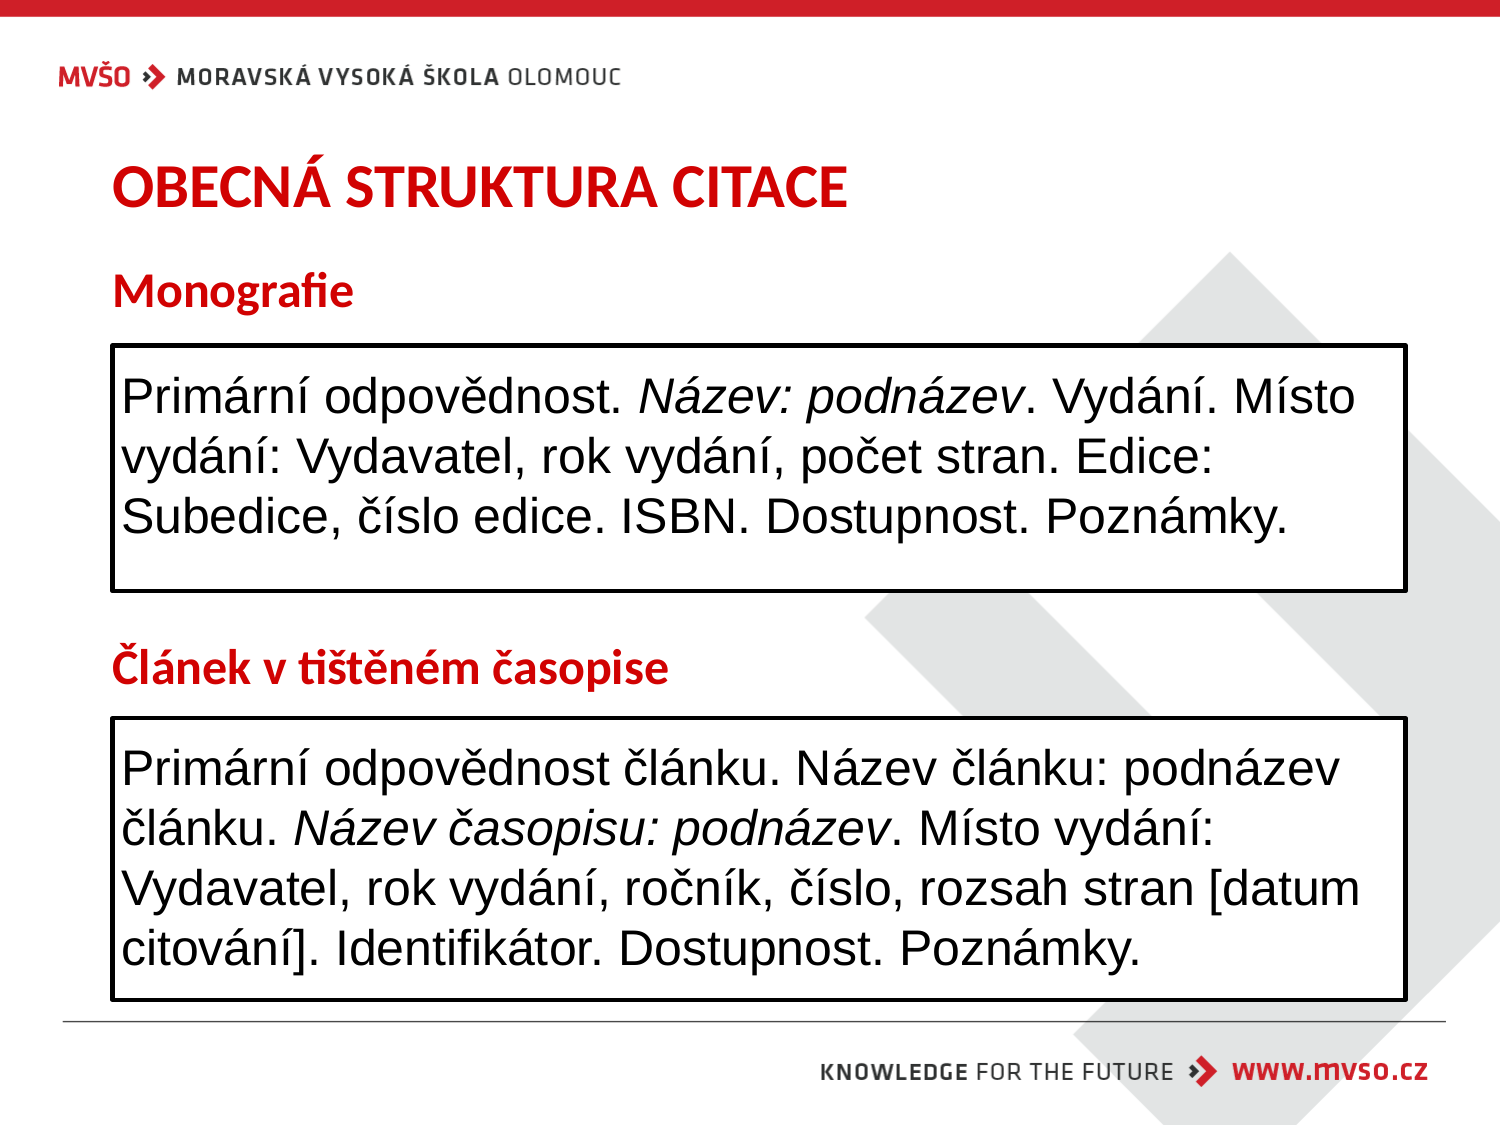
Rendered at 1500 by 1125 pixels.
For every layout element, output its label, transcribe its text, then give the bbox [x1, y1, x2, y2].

text_box Článek v tištěném časopise [112, 634, 1215, 716]
text_box Monografie [112, 257, 1215, 434]
text_box Primární odpovědnost. Název: podnázev. Vydání. Místo vydání: Vydavatel, rok vydání, počet stran. Edice: Subedice, číslo edice. ISBN. Dostupnost. Poznámky. [110, 343, 1408, 593]
text_box OBECNÁ STRUKTURA CITACE [112, 144, 1215, 257]
picture [0, 0, 1500, 1125]
text_box Primární odpovědnost článku. Název článku: podnázev článku. Název časopisu: podnázev. Místo vydání: Vydavatel, rok vydání, ročník, číslo, rozsah stran [datum citování]. Identifikátor. Dostupnost. Poznámky. [110, 716, 1408, 1002]
